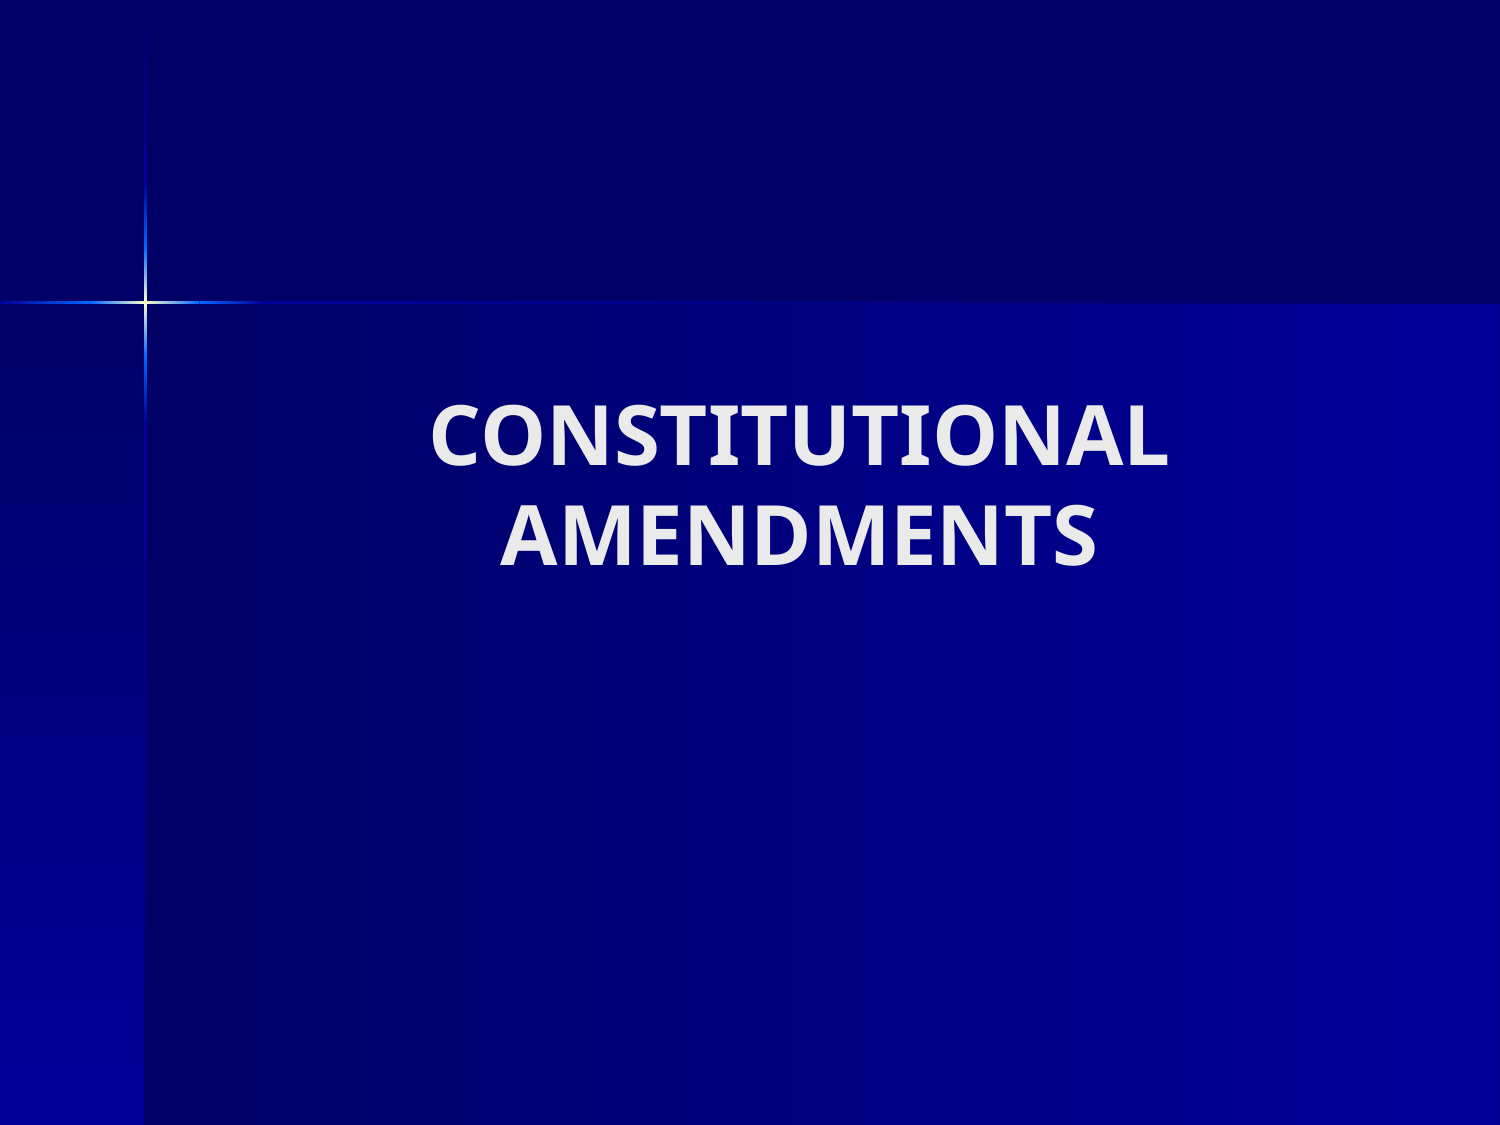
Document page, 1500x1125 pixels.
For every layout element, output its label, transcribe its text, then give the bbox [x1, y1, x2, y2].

title Constitutional Amendments [162, 374, 1438, 599]
